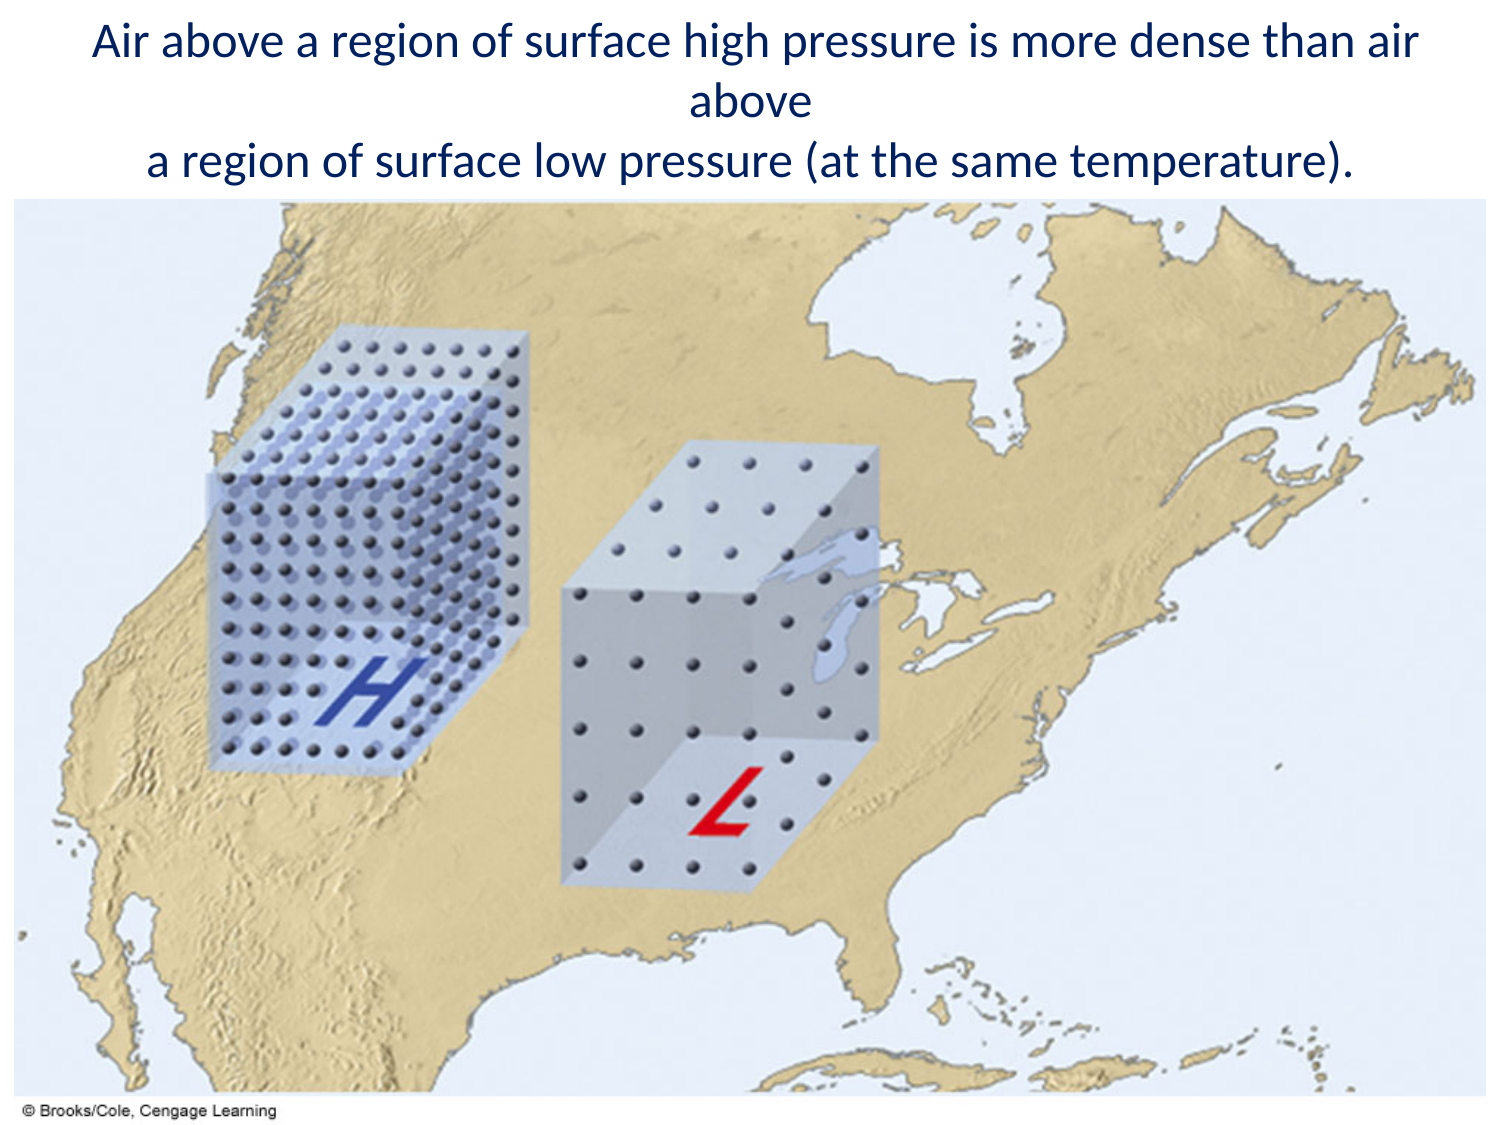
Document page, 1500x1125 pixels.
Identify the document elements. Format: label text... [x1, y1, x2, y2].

text_box Air above a region of surface high pressure is more dense than air above a region of surface low pressure (at the same temperature). [62, 0, 1450, 195]
picture [14, 199, 1486, 1125]
